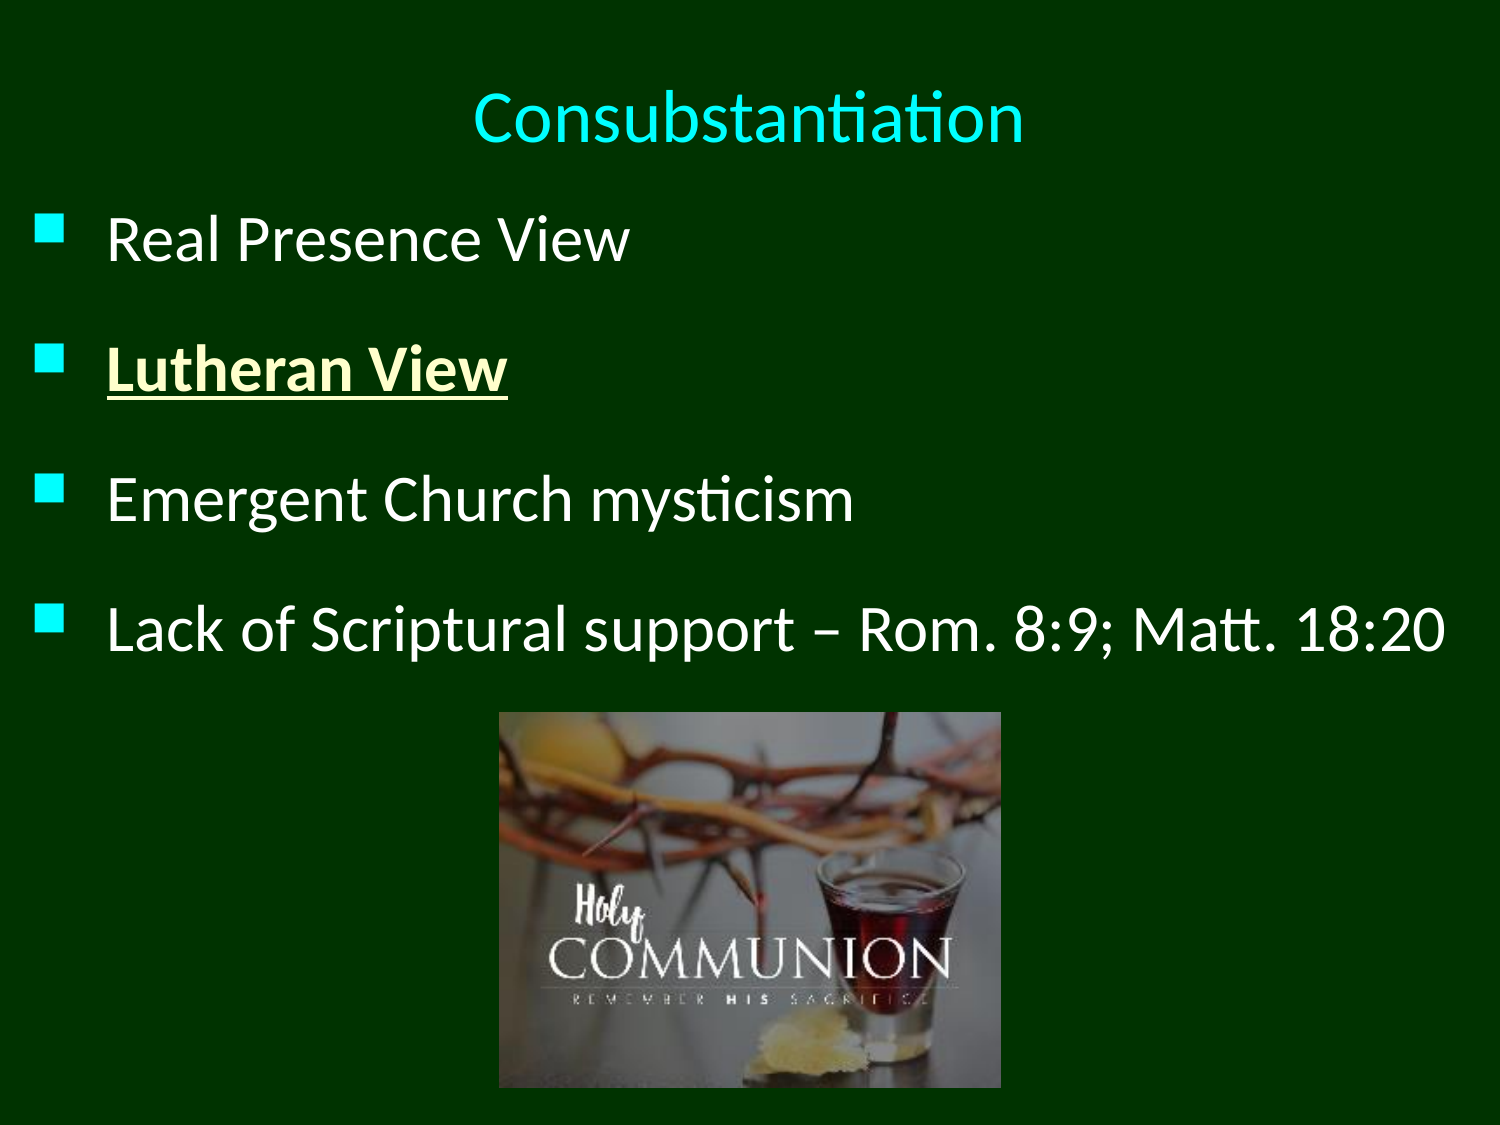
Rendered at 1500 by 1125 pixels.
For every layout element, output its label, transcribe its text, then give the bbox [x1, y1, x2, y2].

picture [499, 712, 1001, 1088]
title Consubstantiation [399, 37, 1100, 187]
list Real Presence View Lutheran View Emergent Church mysticism Lack of Scriptural support – Rom. 8:9; Matt. 18:20 [15, 187, 1485, 713]
